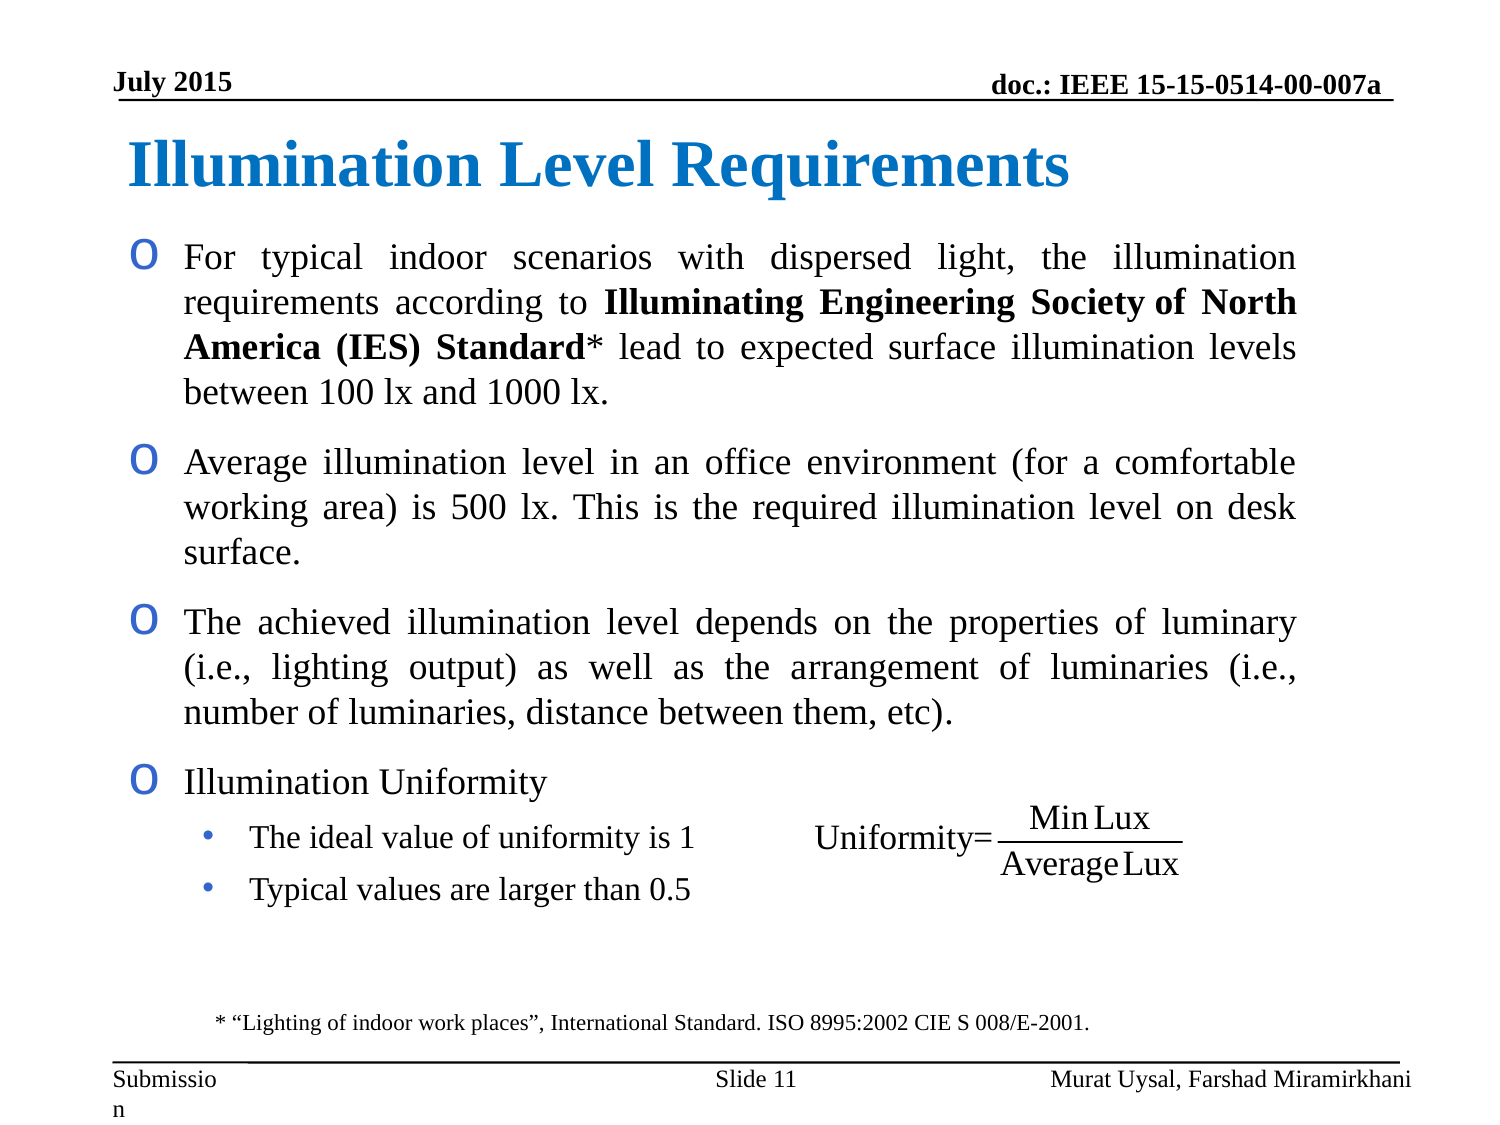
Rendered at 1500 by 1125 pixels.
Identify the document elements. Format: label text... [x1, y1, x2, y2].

slide_number Slide 11 [712, 1062, 800, 1093]
text_box Illumination Level Requirements [112, 112, 1264, 213]
text_box For typical indoor scenarios with dispersed light, the illumination requirements according to Illuminating Engineering Society of North America (IES) Standard* lead to expected surface illumination levels between 100 lx and 1000 lx. Average illumination level in an office environment (for a comfortable working area) is 500 lx. This is the required illumination level on desk surface. The achieved illumination level depends on the properties of luminary (i.e., lighting output) as well as the arrangement of luminaries (i.e., number of luminaries, distance between them, etc). Illumination Uniformity The ideal value of uniformity is 1 Typical values are larger than 0.5 [112, 224, 1313, 915]
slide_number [112, 62, 375, 98]
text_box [810, 799, 1188, 888]
text_box * “Lighting of indoor work places”, International Standard. ISO 8995:2002 CIE S 008/E-2001. [125, 999, 1450, 1043]
footer Murat Uysal, Farshad Miramirkhani [900, 1062, 1413, 1093]
